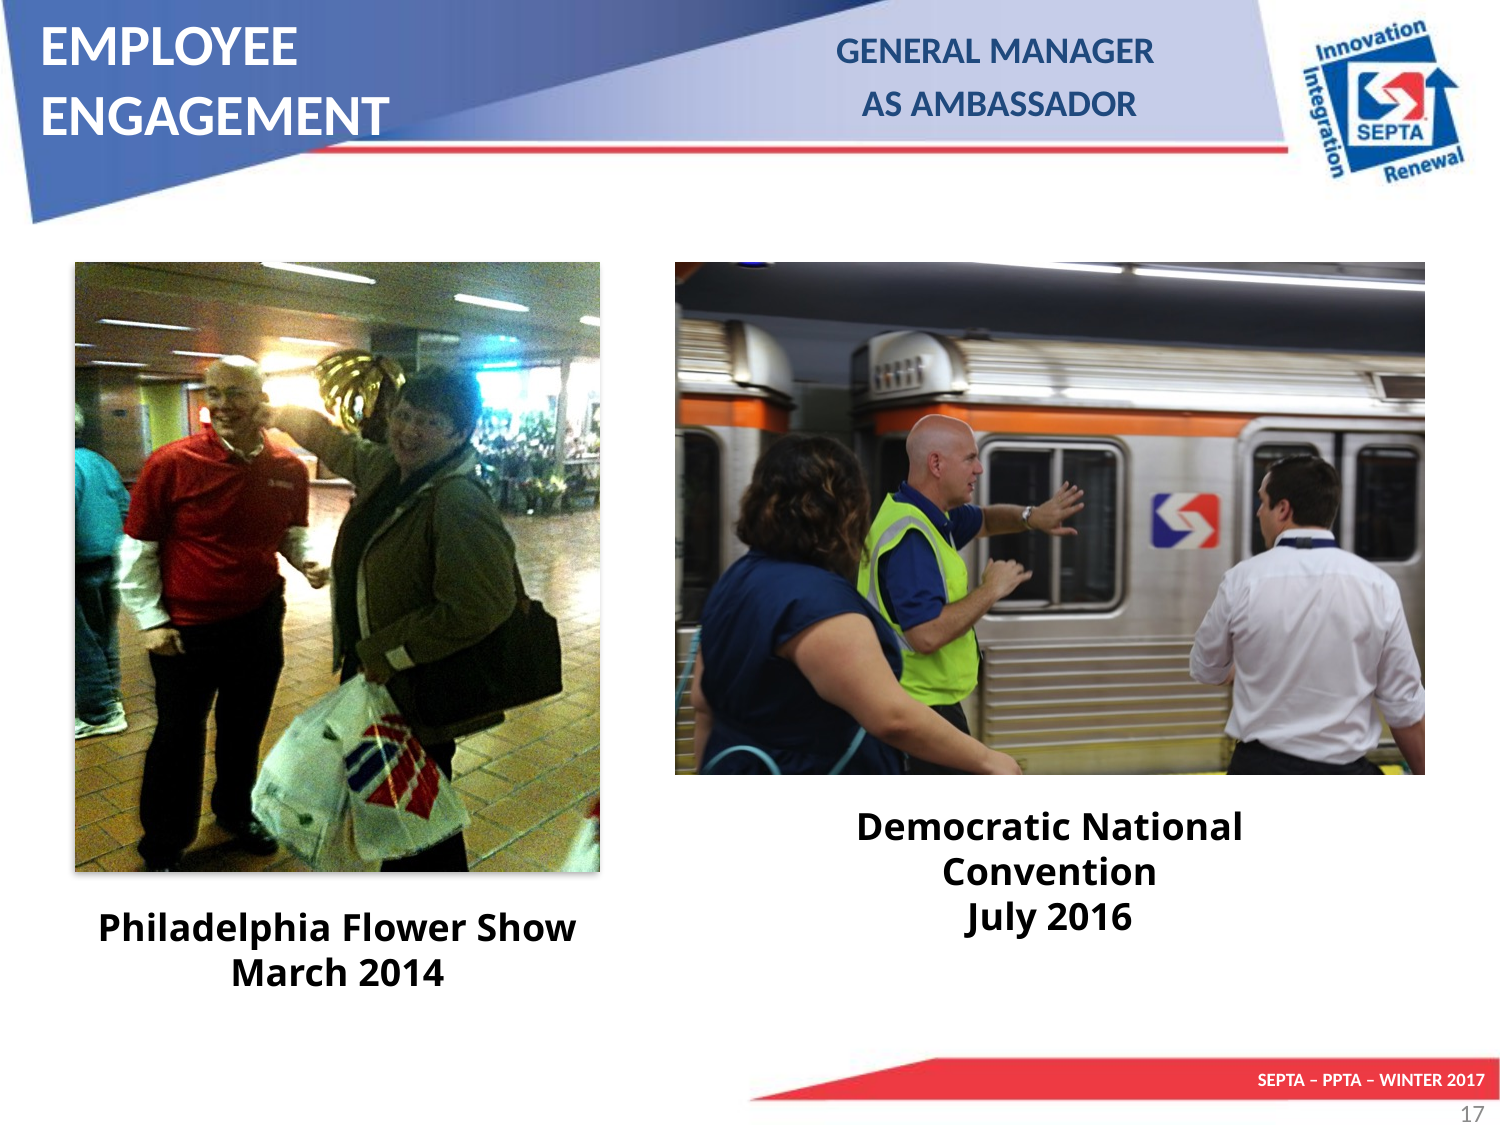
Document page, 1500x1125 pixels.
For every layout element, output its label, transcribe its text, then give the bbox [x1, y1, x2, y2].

text_box Philadelphia Flower Show March 2014 [74, 896, 600, 1002]
text_box Democratic National Convention July 2016 [787, 795, 1313, 946]
slide_number 17 [1150, 1099, 1500, 1125]
footer SEPTA – PPTA – WINTER 2017 [738, 1057, 1500, 1101]
list GENERAL MANAGER AS AMBASSADOR [724, 0, 1275, 150]
picture [0, 0, 1500, 1125]
title EMPLOYEE ENGAGEMENT [25, 0, 713, 150]
